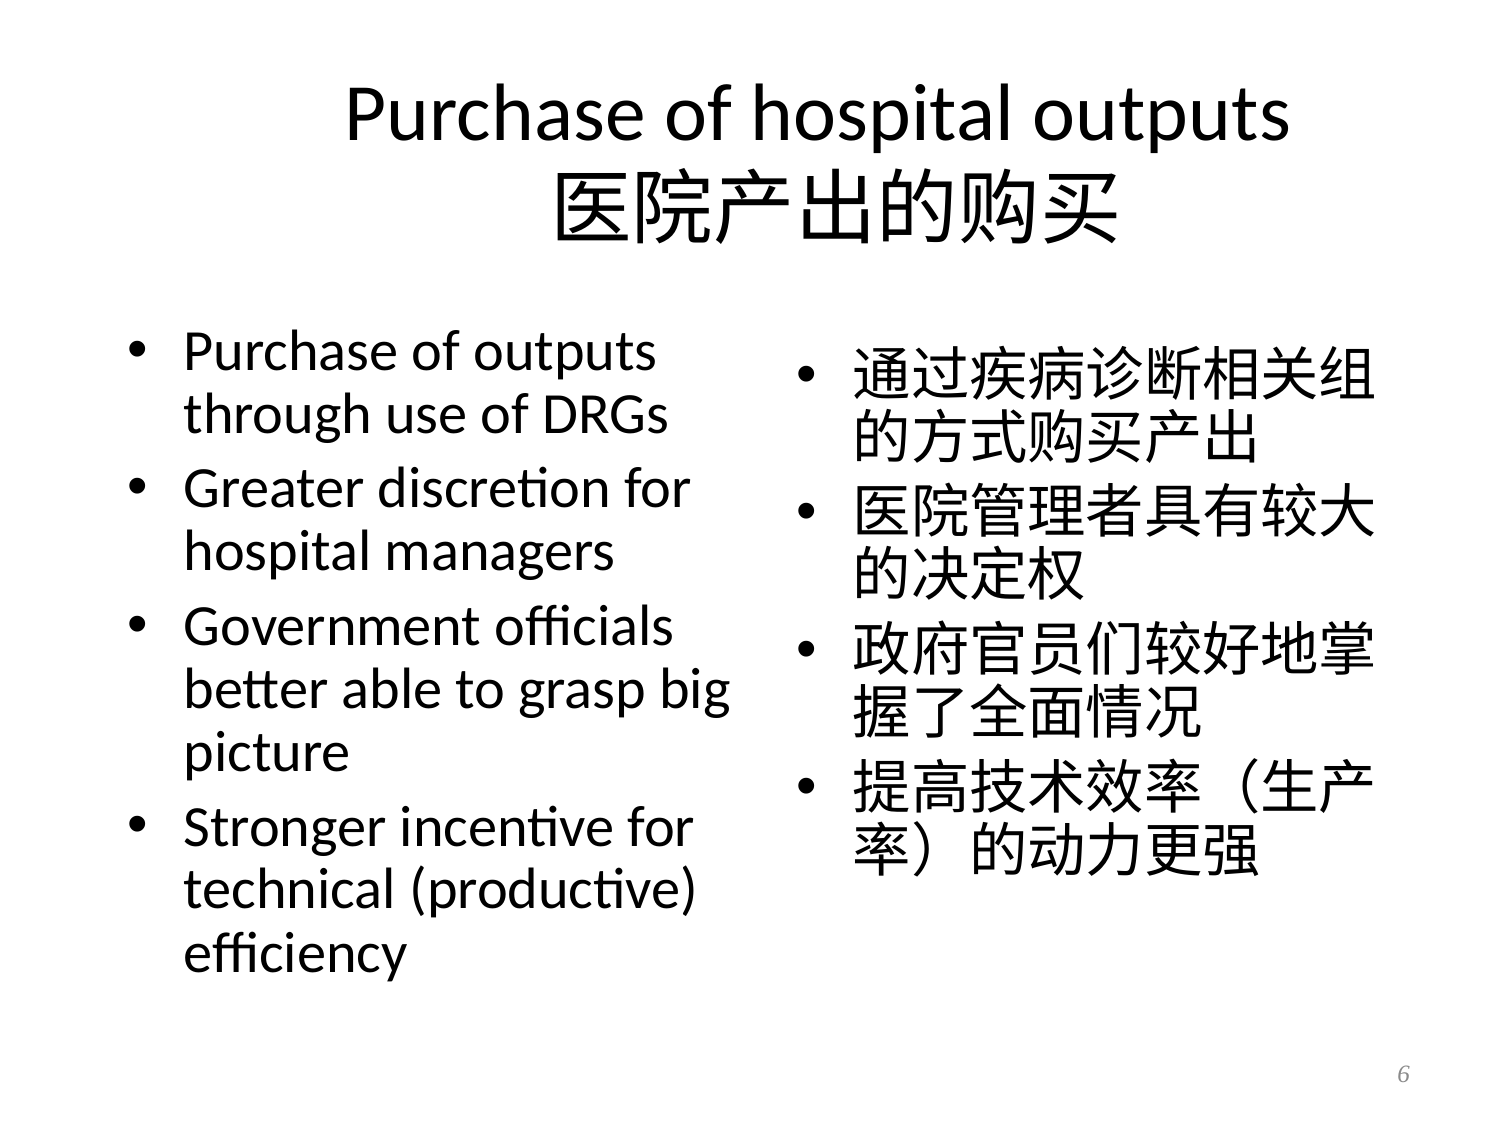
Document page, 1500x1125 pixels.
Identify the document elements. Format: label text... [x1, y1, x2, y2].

slide_number 6 [1074, 1042, 1425, 1103]
title Purchase of hospital outputs 医院产出的购买 [249, 50, 1388, 263]
list 通过疾病诊断相关组的方式购买产出 医院管理者具有较大的决定权 政府官员们较好地掌握了全面情况 提高技术效率（生产率）的动力更强 [781, 337, 1425, 1000]
list Purchase of outputs through use of DRGs Greater discretion for hospital managers Government officials better able to grasp big picture Stronger incentive for technical (productive) efficiency [112, 312, 756, 1000]
